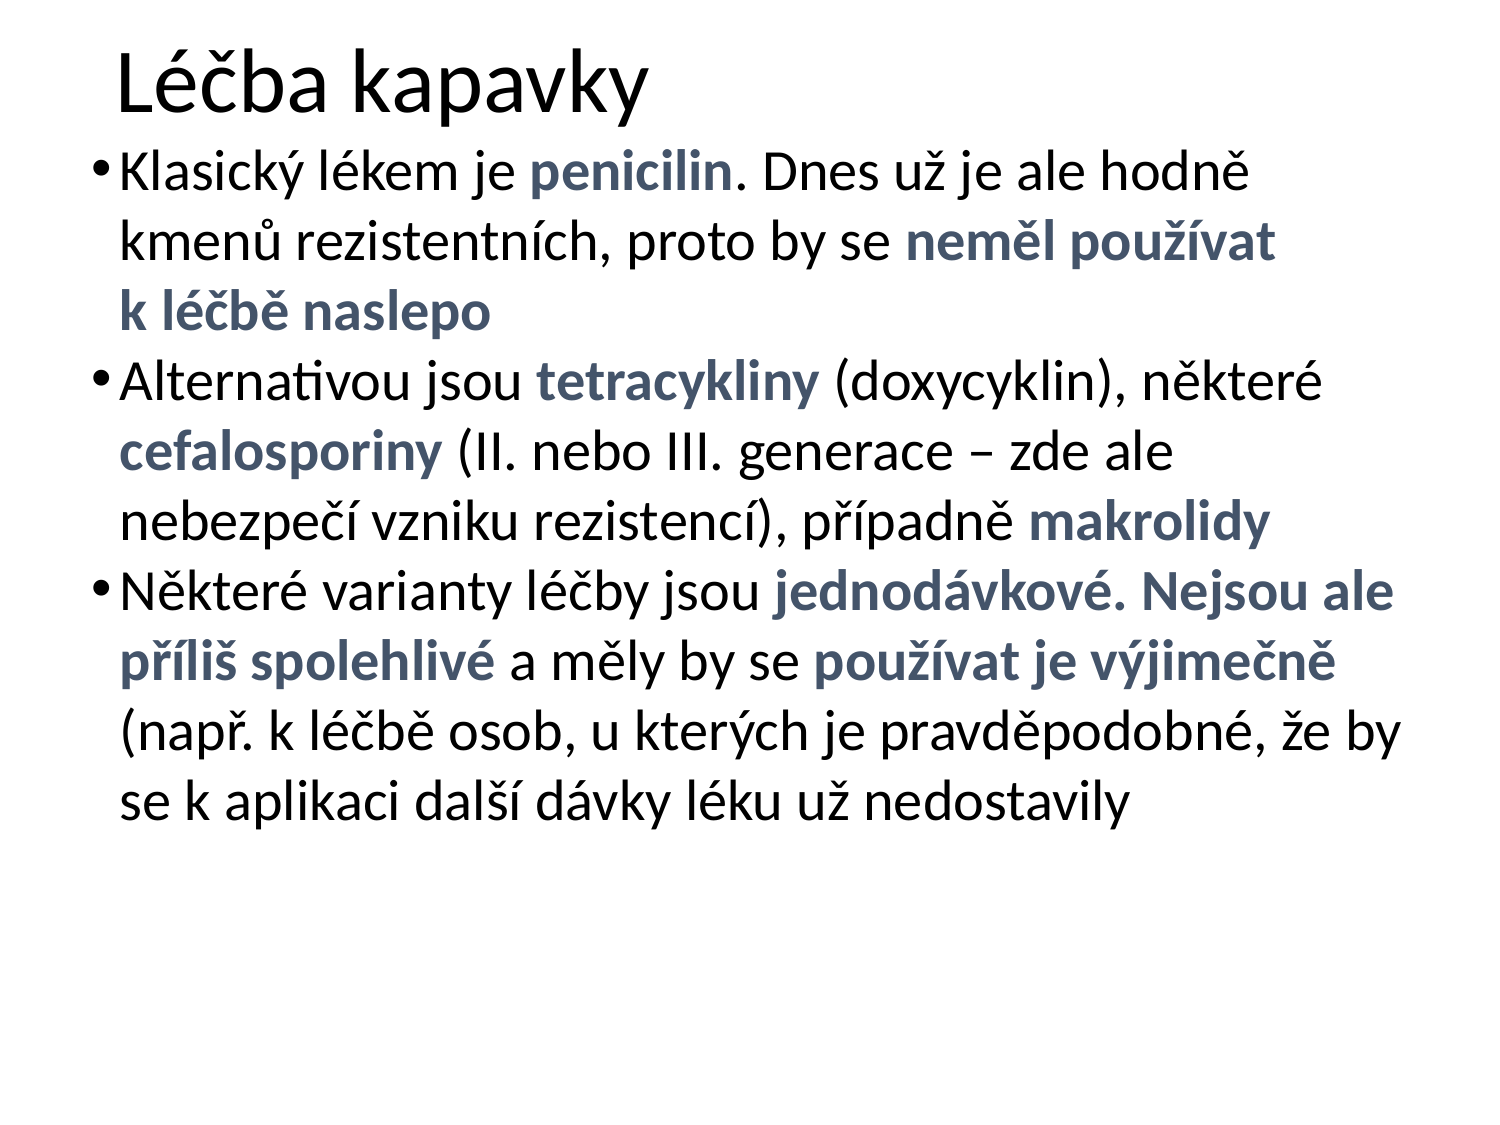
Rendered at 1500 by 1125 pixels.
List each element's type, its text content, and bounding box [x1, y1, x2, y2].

title Léčba kapavky [100, 25, 826, 125]
list Klasický lékem je penicilin. Dnes už je ale hodně kmenů rezistentních, proto by se neměl používat k léčbě naslepo Alternativou jsou tetracykliny (doxycyklin), některé cefalosporiny (II. nebo III. generace – zde ale nebezpečí vzniku rezistencí), případně makrolidy Některé varianty léčby jsou jednodávkové. Nejsou ale příliš spolehlivé a měly by se používat je výjimečně (např. k léčbě osob, u kterých je pravděpodobné, že by se k aplikaci další dávky léku už nedostavily [76, 125, 1436, 1125]
